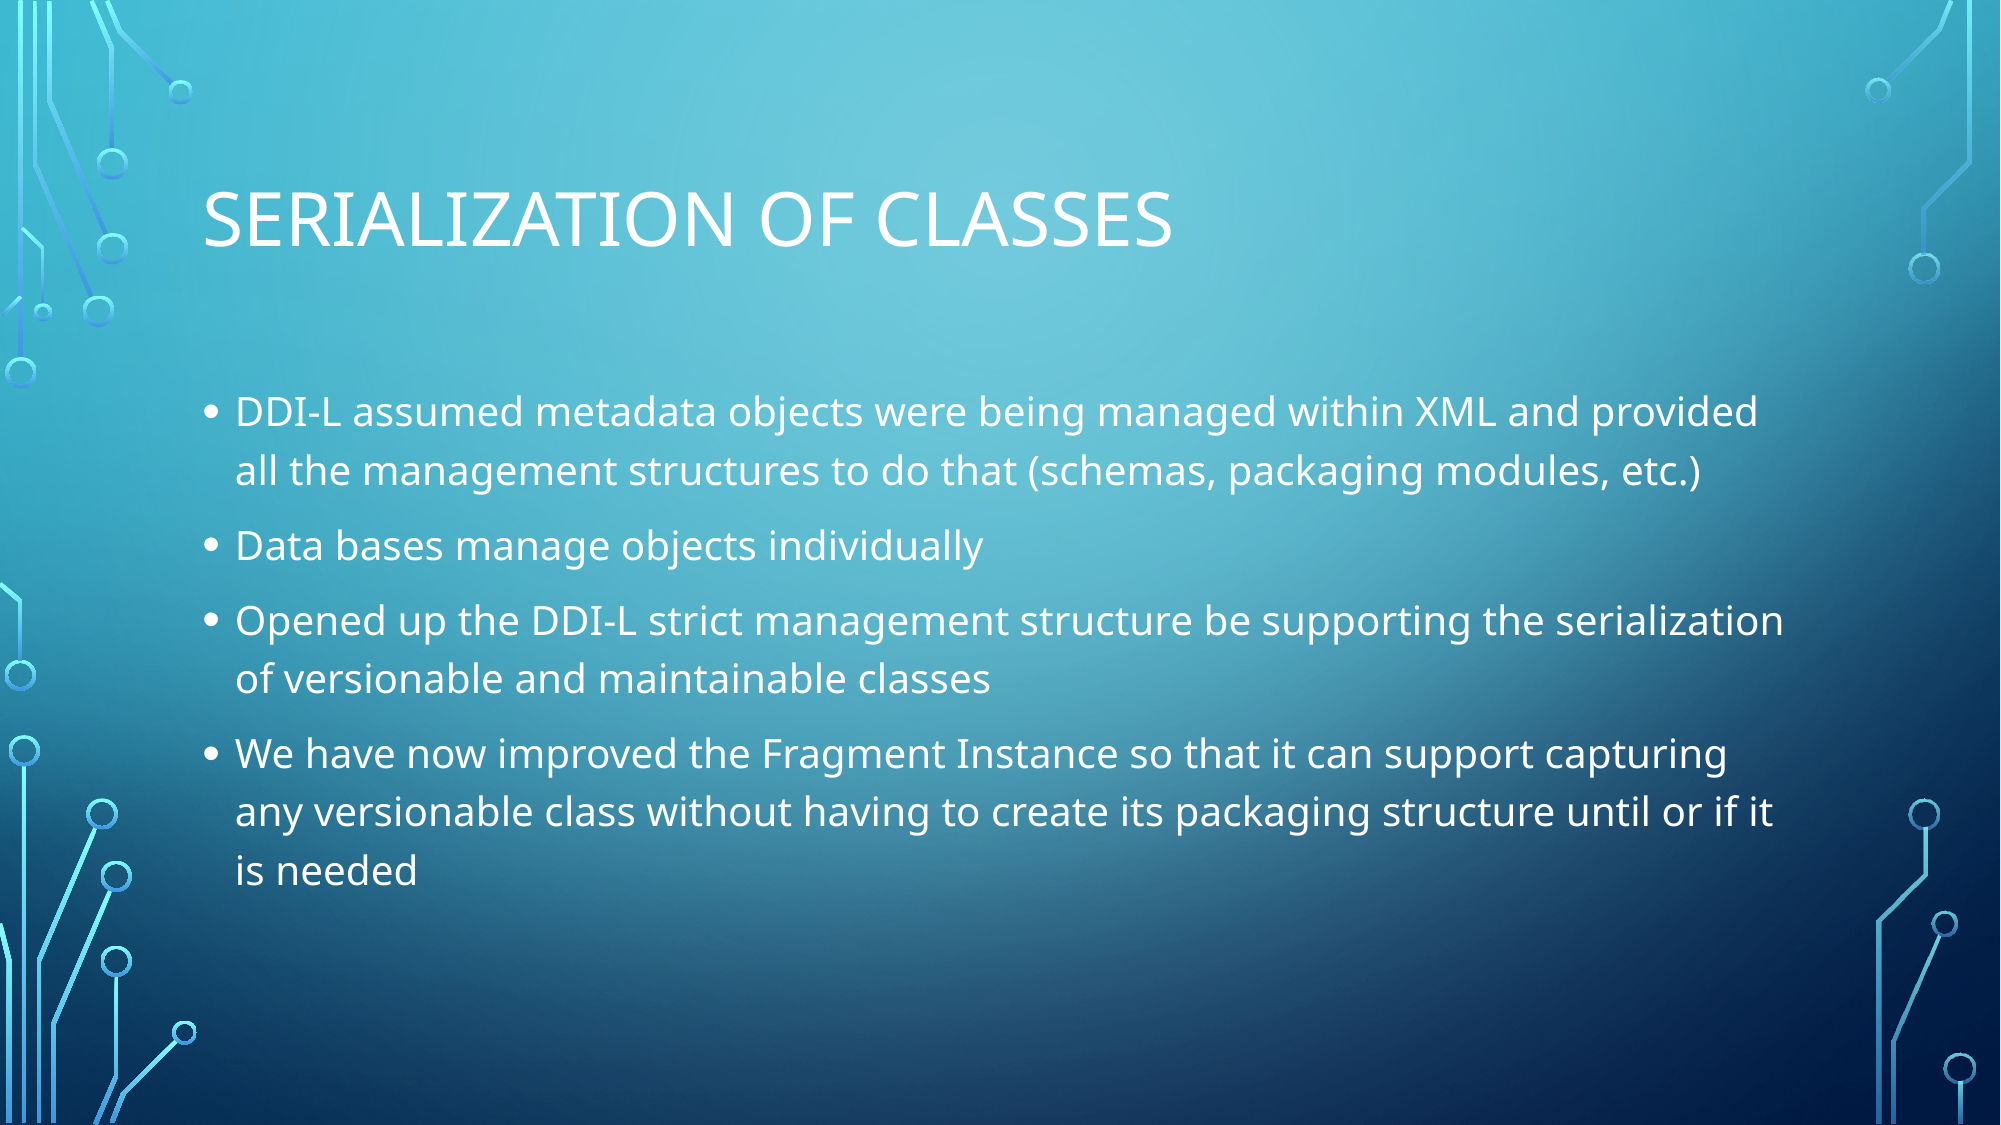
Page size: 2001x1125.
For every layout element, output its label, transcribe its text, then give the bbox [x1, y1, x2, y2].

title Serialization of Classes [187, 101, 1813, 344]
list DDI-L assumed metadata objects were being managed within XML and provided all the management structures to do that (schemas, packaging modules, etc.) Data bases manage objects individually Opened up the DDI-L strict management structure be supporting the serialization of versionable and maintainable classes We have now improved the Fragment Instance so that it can support capturing any versionable class without having to create its packaging structure until or if it is needed [187, 369, 1813, 950]
